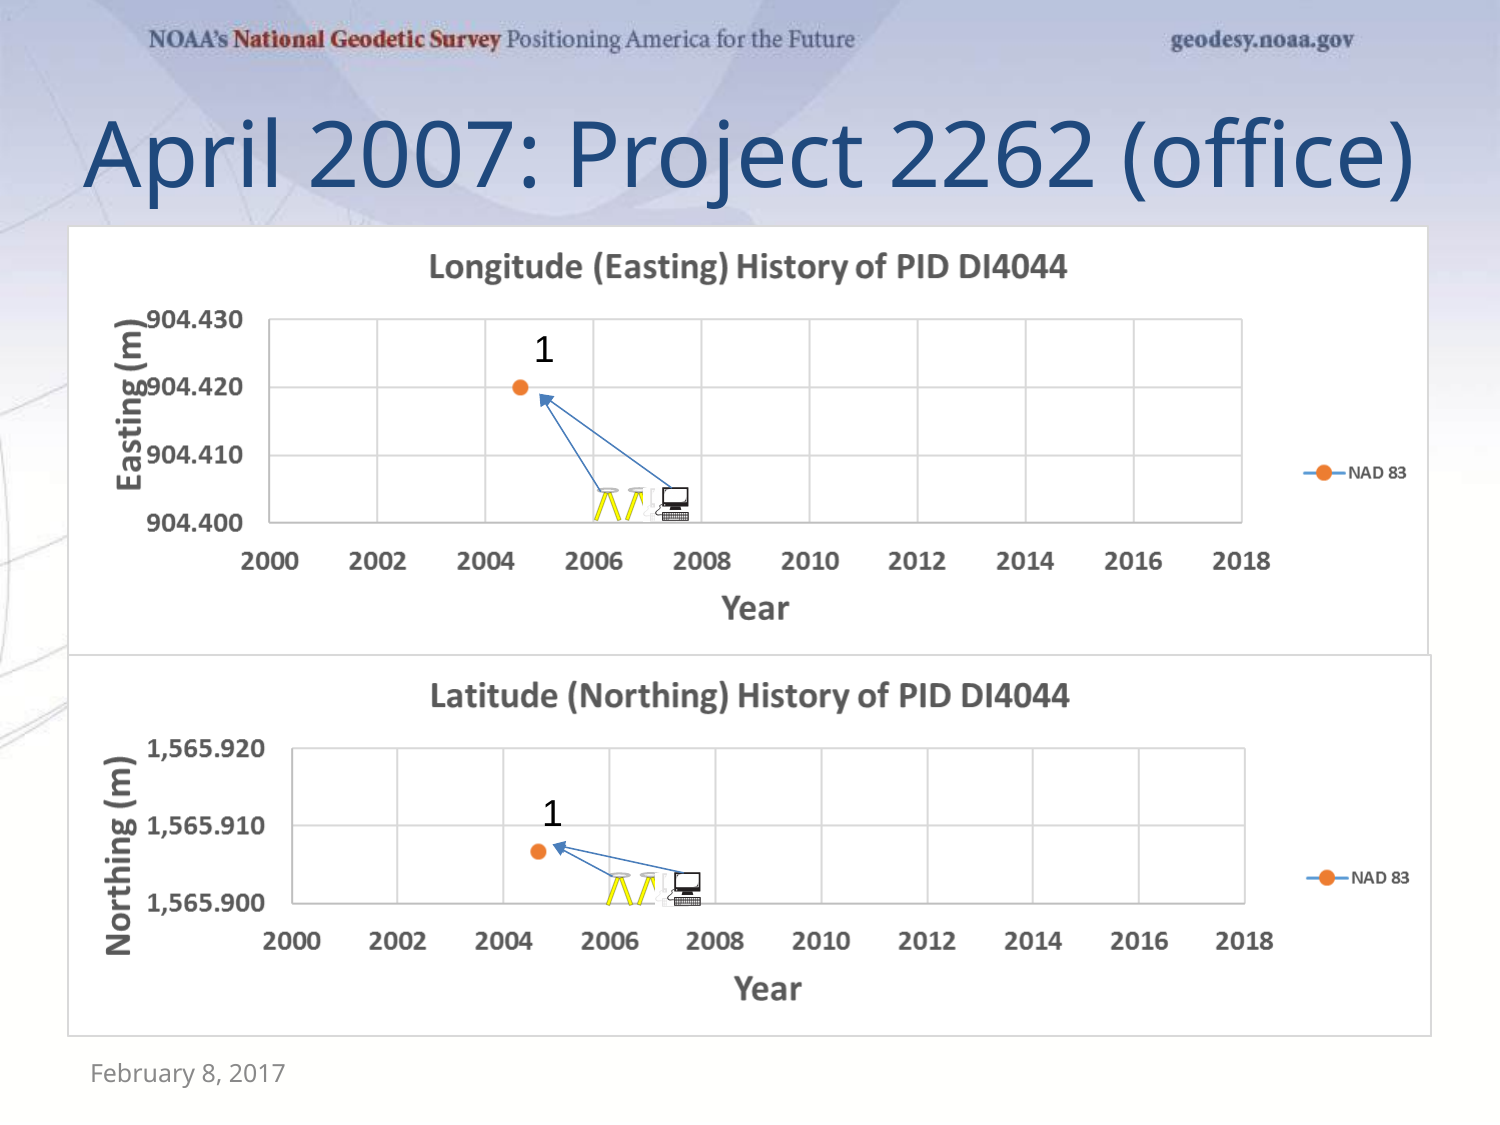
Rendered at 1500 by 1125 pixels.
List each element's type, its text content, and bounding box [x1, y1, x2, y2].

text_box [640, 881, 650, 906]
title April 2007: Project 2262 (office) [0, 57, 1500, 246]
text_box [597, 498, 619, 522]
picture [0, 225, 1500, 1122]
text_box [628, 498, 638, 522]
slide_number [75, 1045, 425, 1103]
picture [0, 0, 1500, 57]
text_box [540, 393, 673, 489]
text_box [552, 844, 684, 874]
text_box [609, 881, 631, 907]
